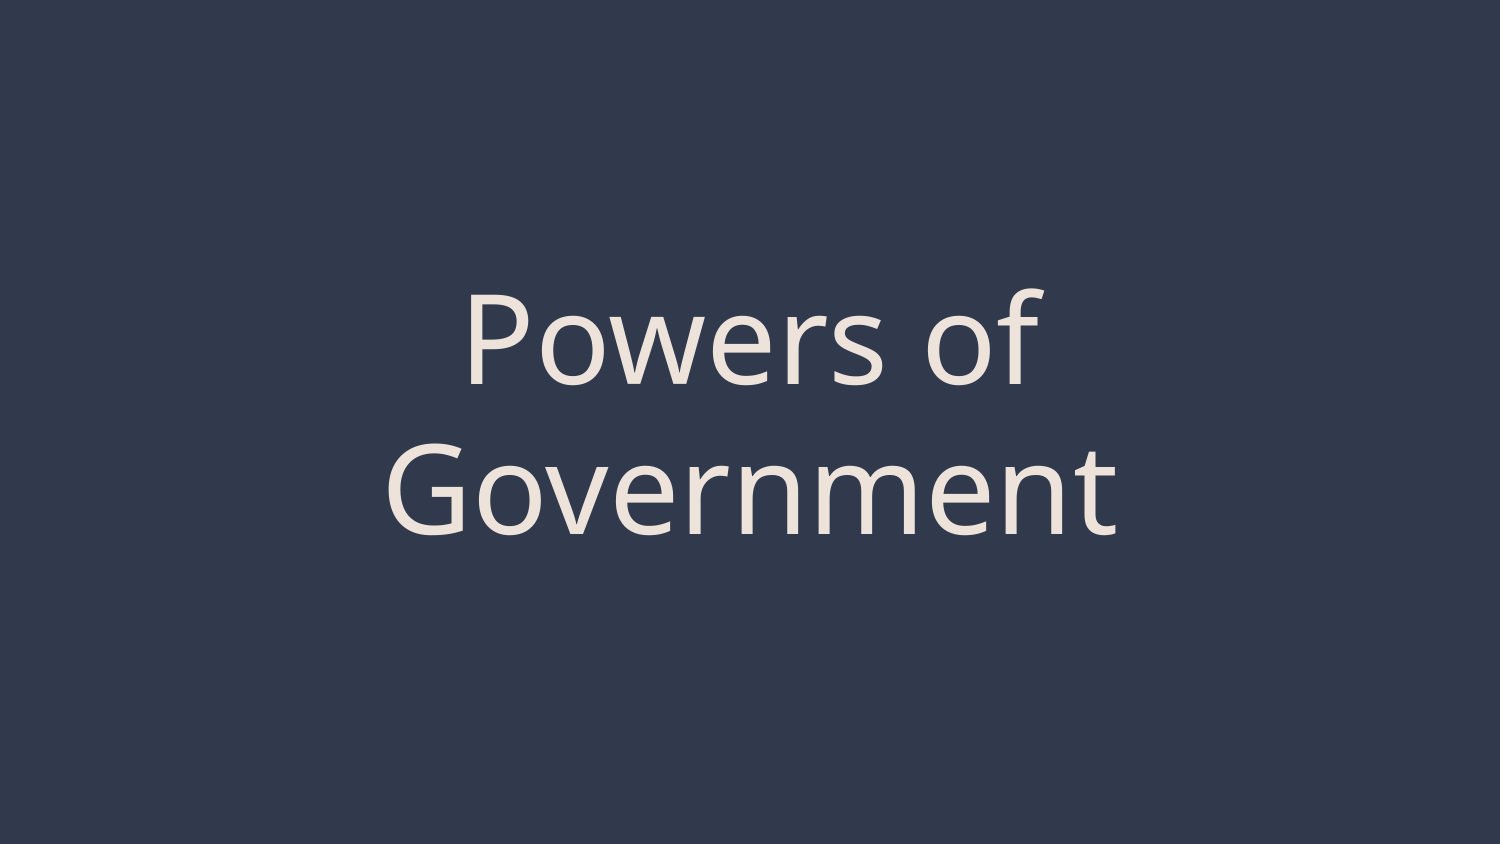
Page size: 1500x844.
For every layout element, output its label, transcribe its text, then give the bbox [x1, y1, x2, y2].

title Powers of Government [151, 269, 1349, 575]
